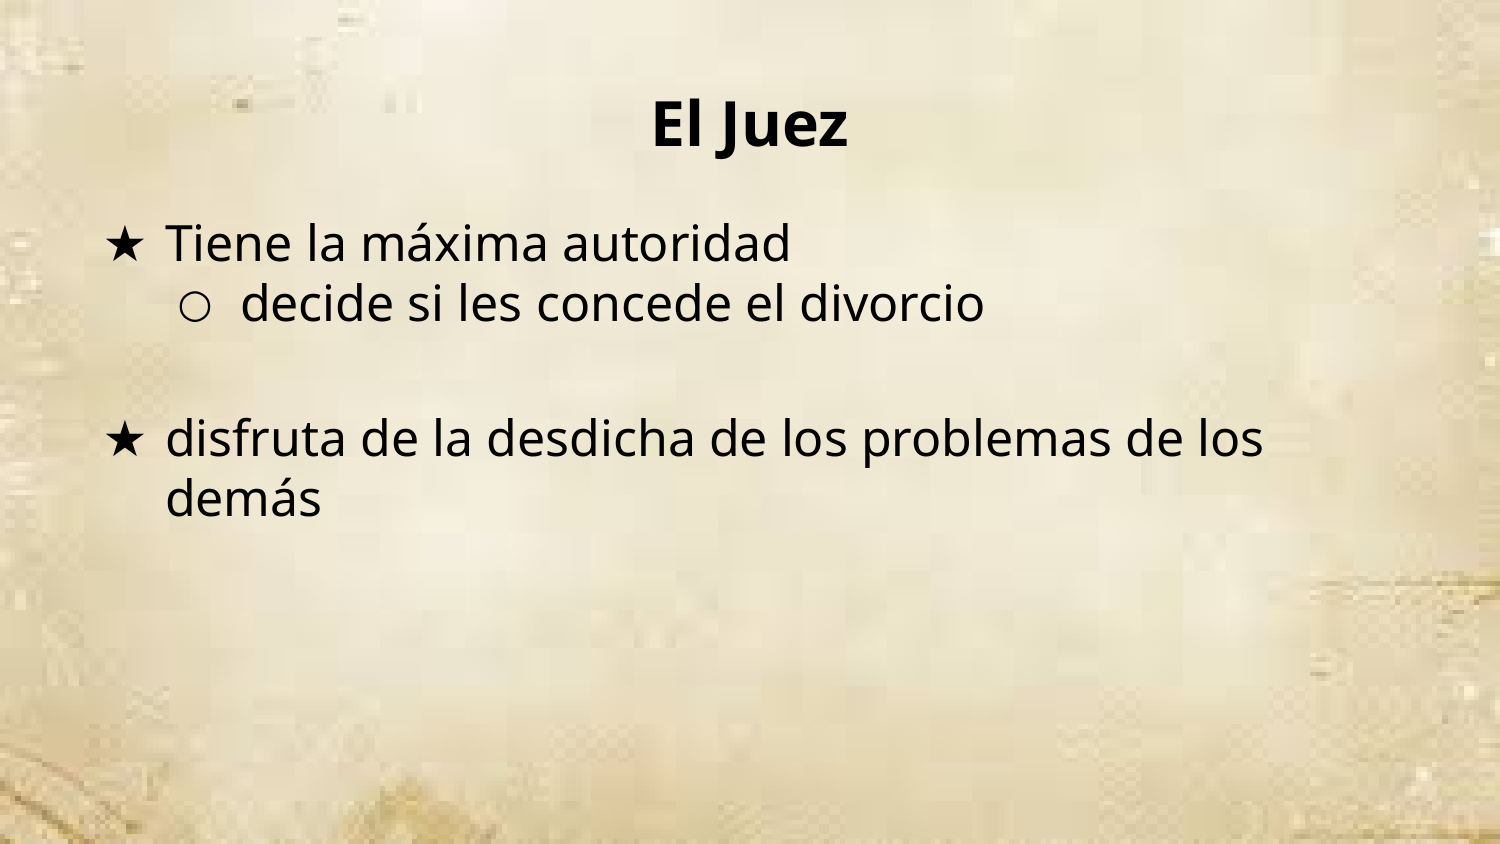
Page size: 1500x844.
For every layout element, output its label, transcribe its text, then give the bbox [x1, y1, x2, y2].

list Tiene la máxima autoridad decide si les concede el divorcio disfruta de la desdicha de los problemas de los demás [75, 196, 1425, 808]
title El Juez [75, 33, 1425, 175]
picture [0, 0, 1500, 844]
